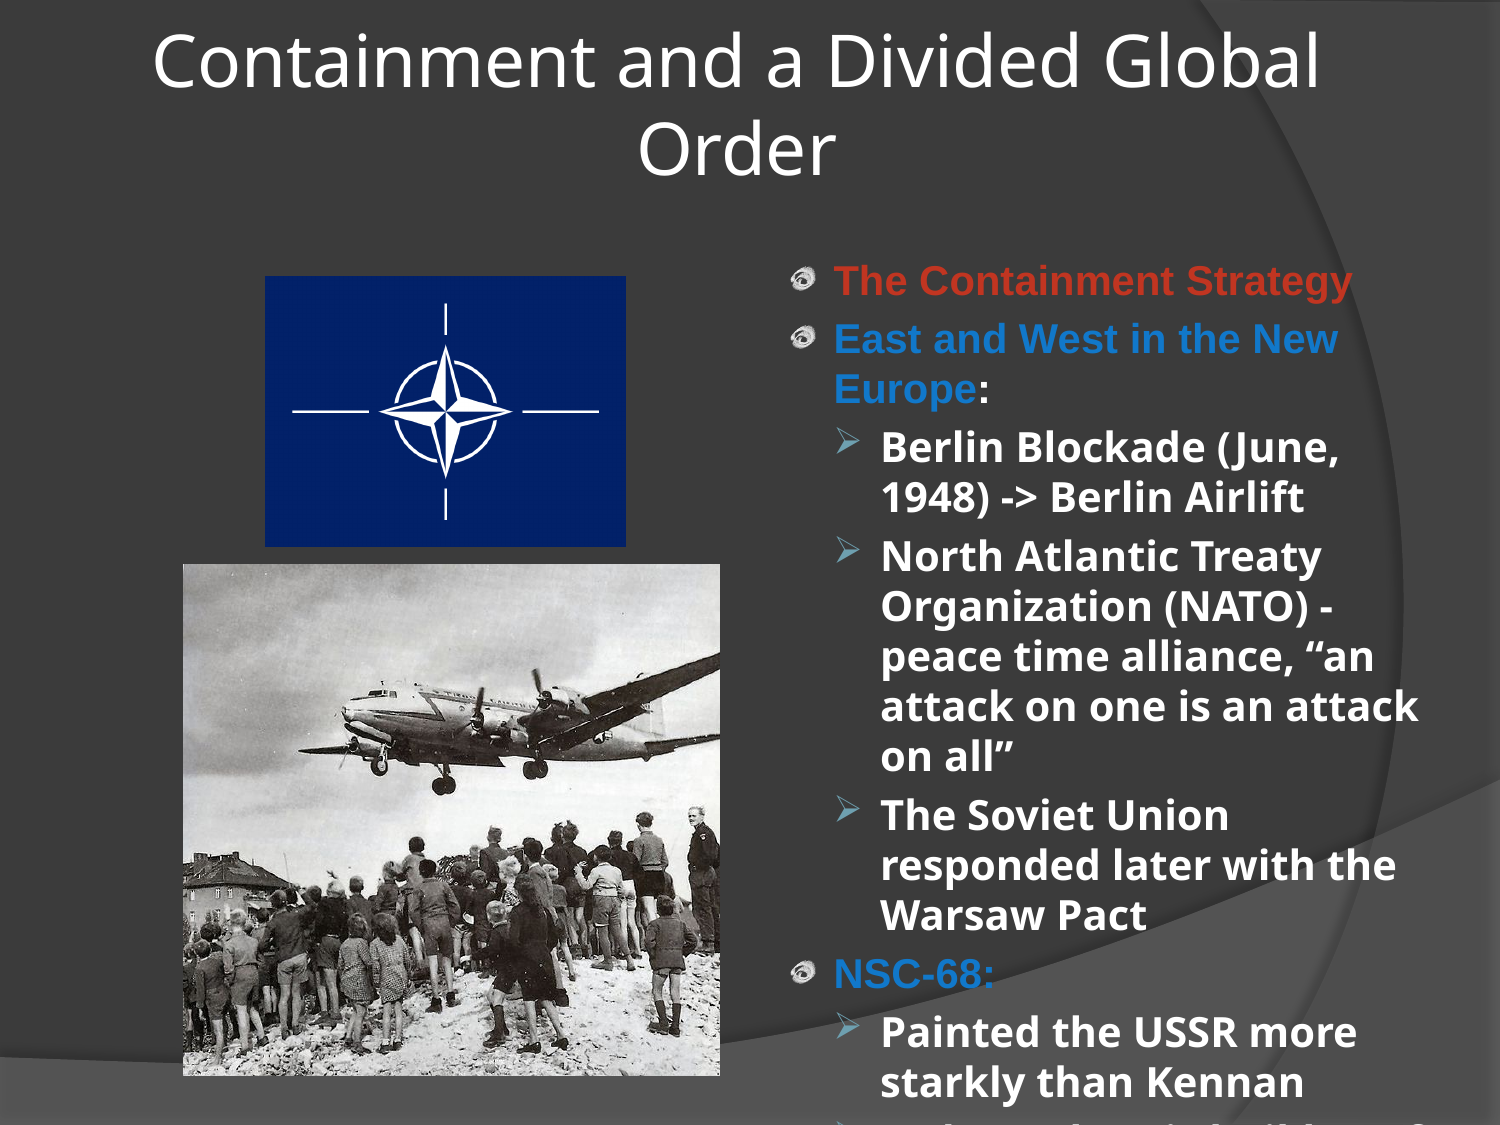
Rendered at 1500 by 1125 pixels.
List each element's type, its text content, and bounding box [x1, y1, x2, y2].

picture [790, 325, 816, 349]
picture [264, 275, 627, 547]
picture [182, 564, 720, 1076]
picture [790, 266, 816, 291]
picture [790, 960, 816, 984]
title Containment and a Divided Global Order [133, 8, 1341, 195]
list The Containment Strategy East and West in the New Europe: Berlin Blockade (June, 1948) -> Berlin Airlift North Atlantic Treaty Organization (NATO) - peace time alliance, “an attack on one is an attack on all” The Soviet Union responded later with the Warsaw Pact NSC-68: Painted the USSR more starkly than Kennan Led to a drastic buildup of the military [780, 248, 1472, 1004]
